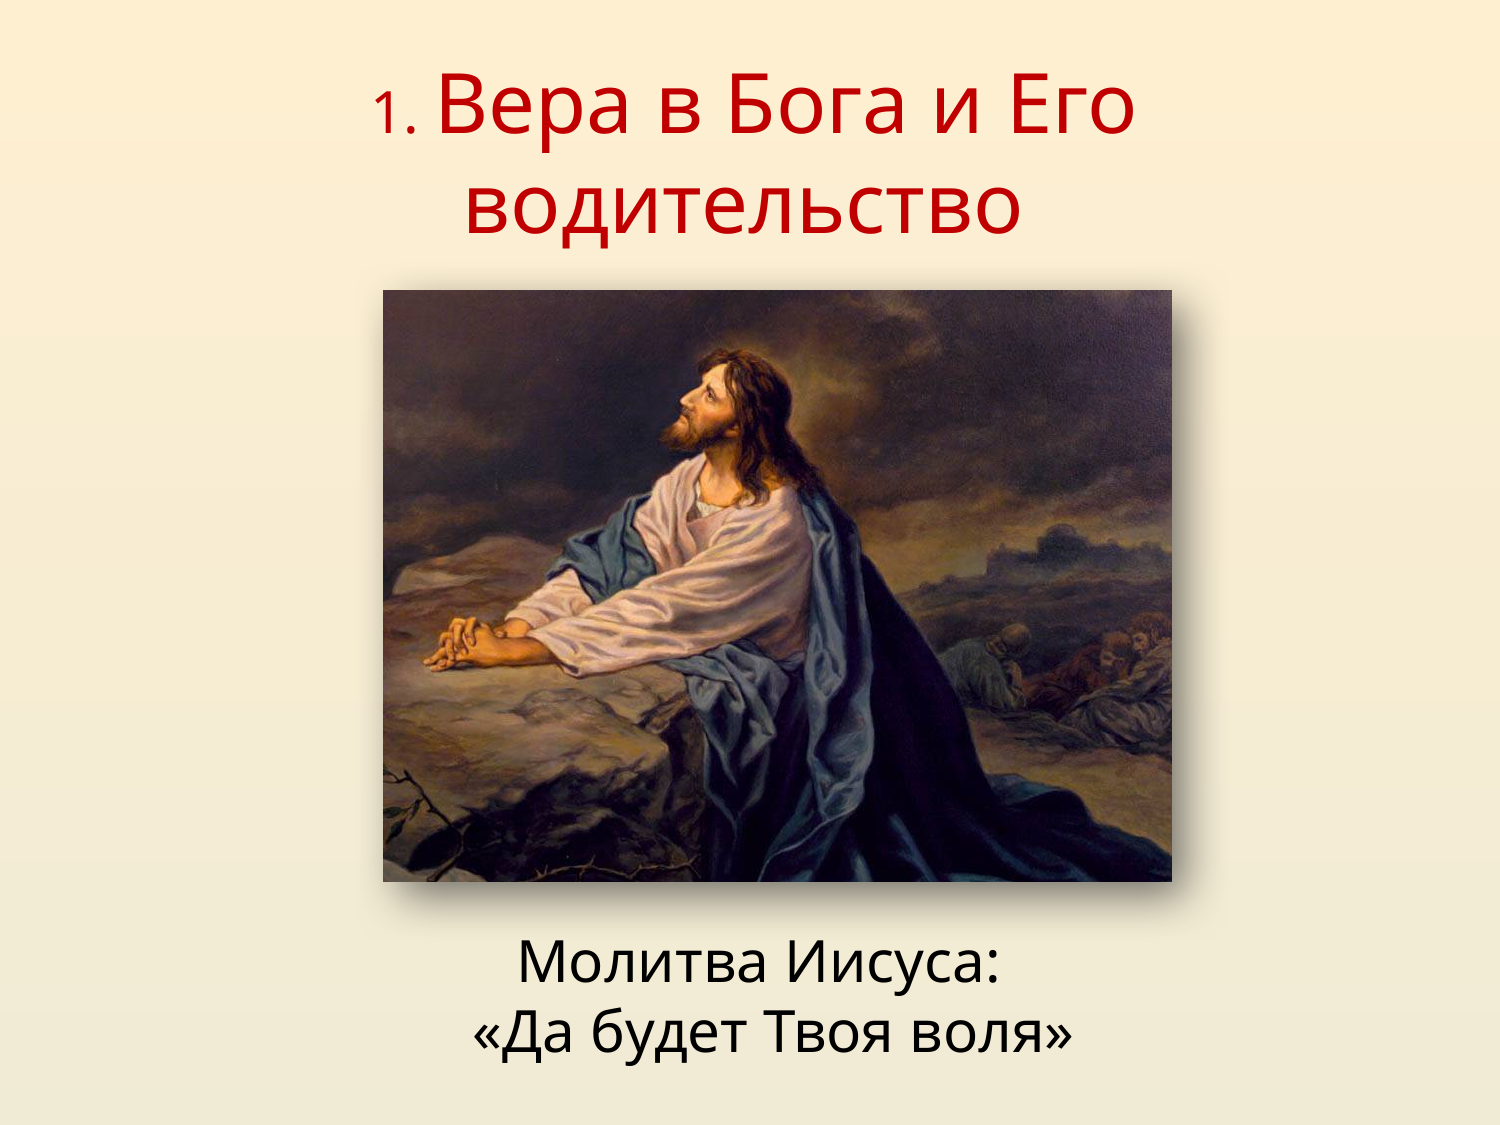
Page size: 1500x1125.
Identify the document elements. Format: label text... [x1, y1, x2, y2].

text_box 1. Вера в Бога и Его водительство [64, 42, 1388, 258]
text_box Молитва Иисуса: «Да будет Твоя воля» [206, 916, 1341, 1072]
picture [383, 290, 1172, 882]
